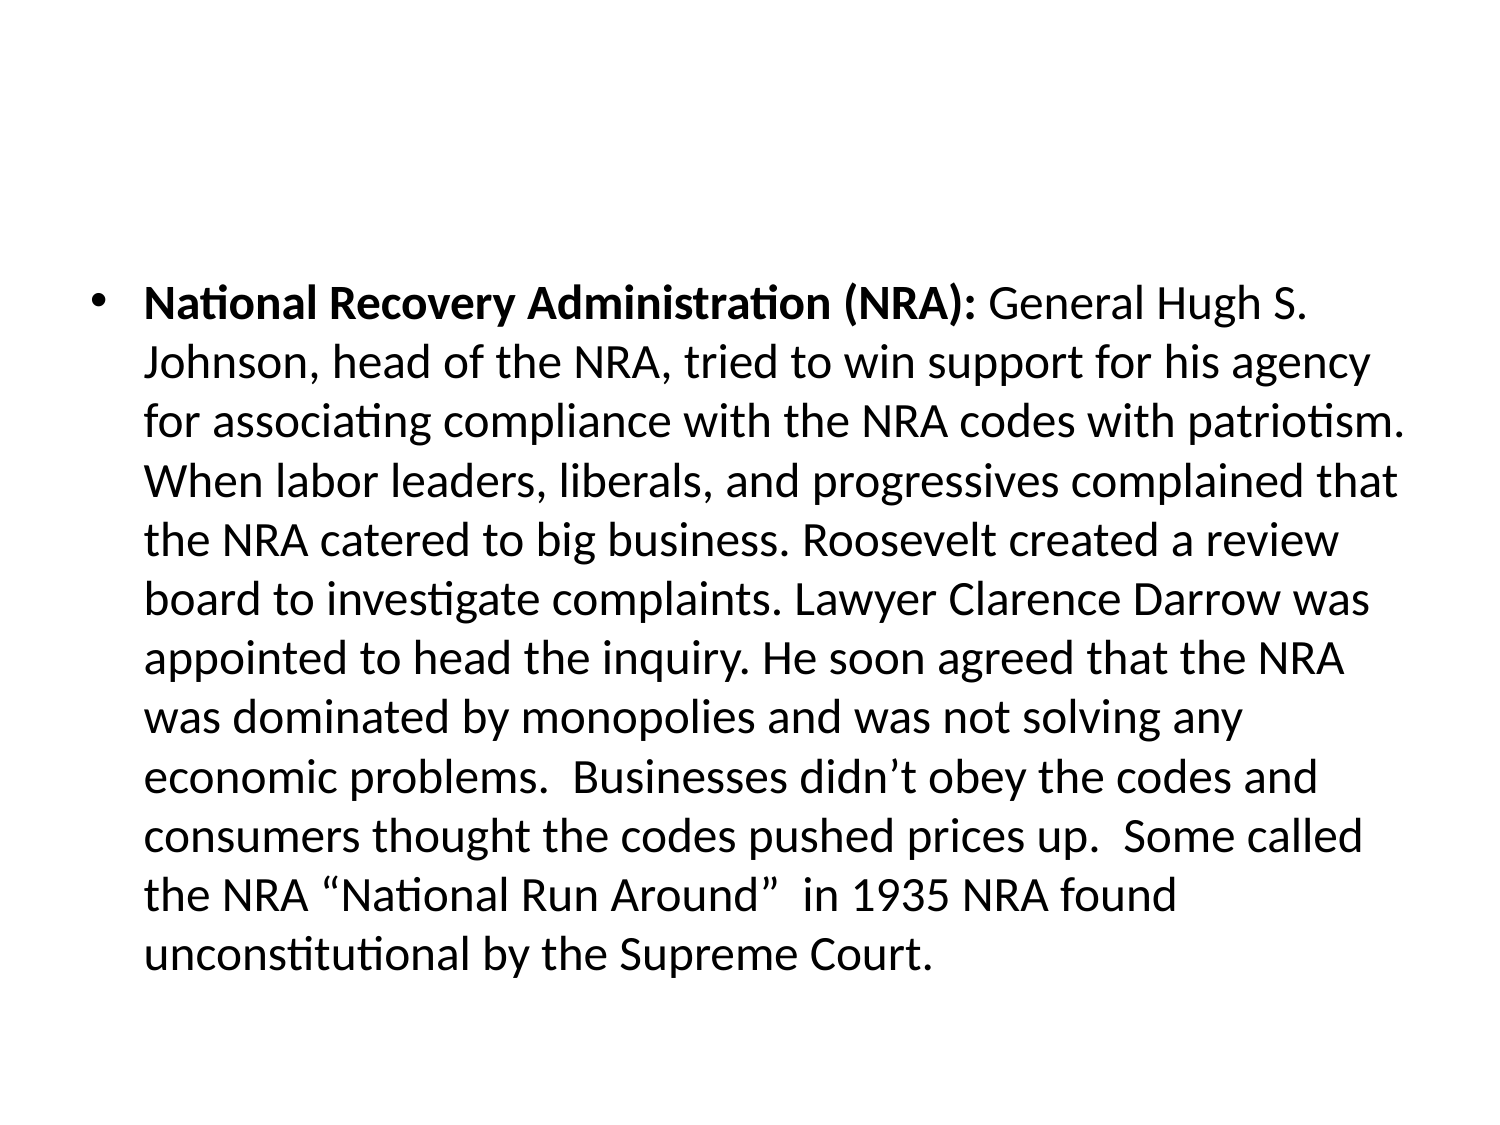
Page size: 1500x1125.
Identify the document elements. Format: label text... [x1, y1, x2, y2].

list National Recovery Administration (NRA): General Hugh S. Johnson, head of the NRA, tried to win support for his agency for associating compliance with the NRA codes with patriotism. When labor leaders, liberals, and progressives complained that the NRA catered to big business. Roosevelt created a review board to investigate complaints. Lawyer Clarence Darrow was appointed to head the inquiry. He soon agreed that the NRA was dominated by monopolies and was not solving any economic problems. Businesses didn’t obey the codes and consumers thought the codes pushed prices up. Some called the NRA “National Run Around” in 1935 NRA found unconstitutional by the Supreme Court. [75, 262, 1425, 1005]
